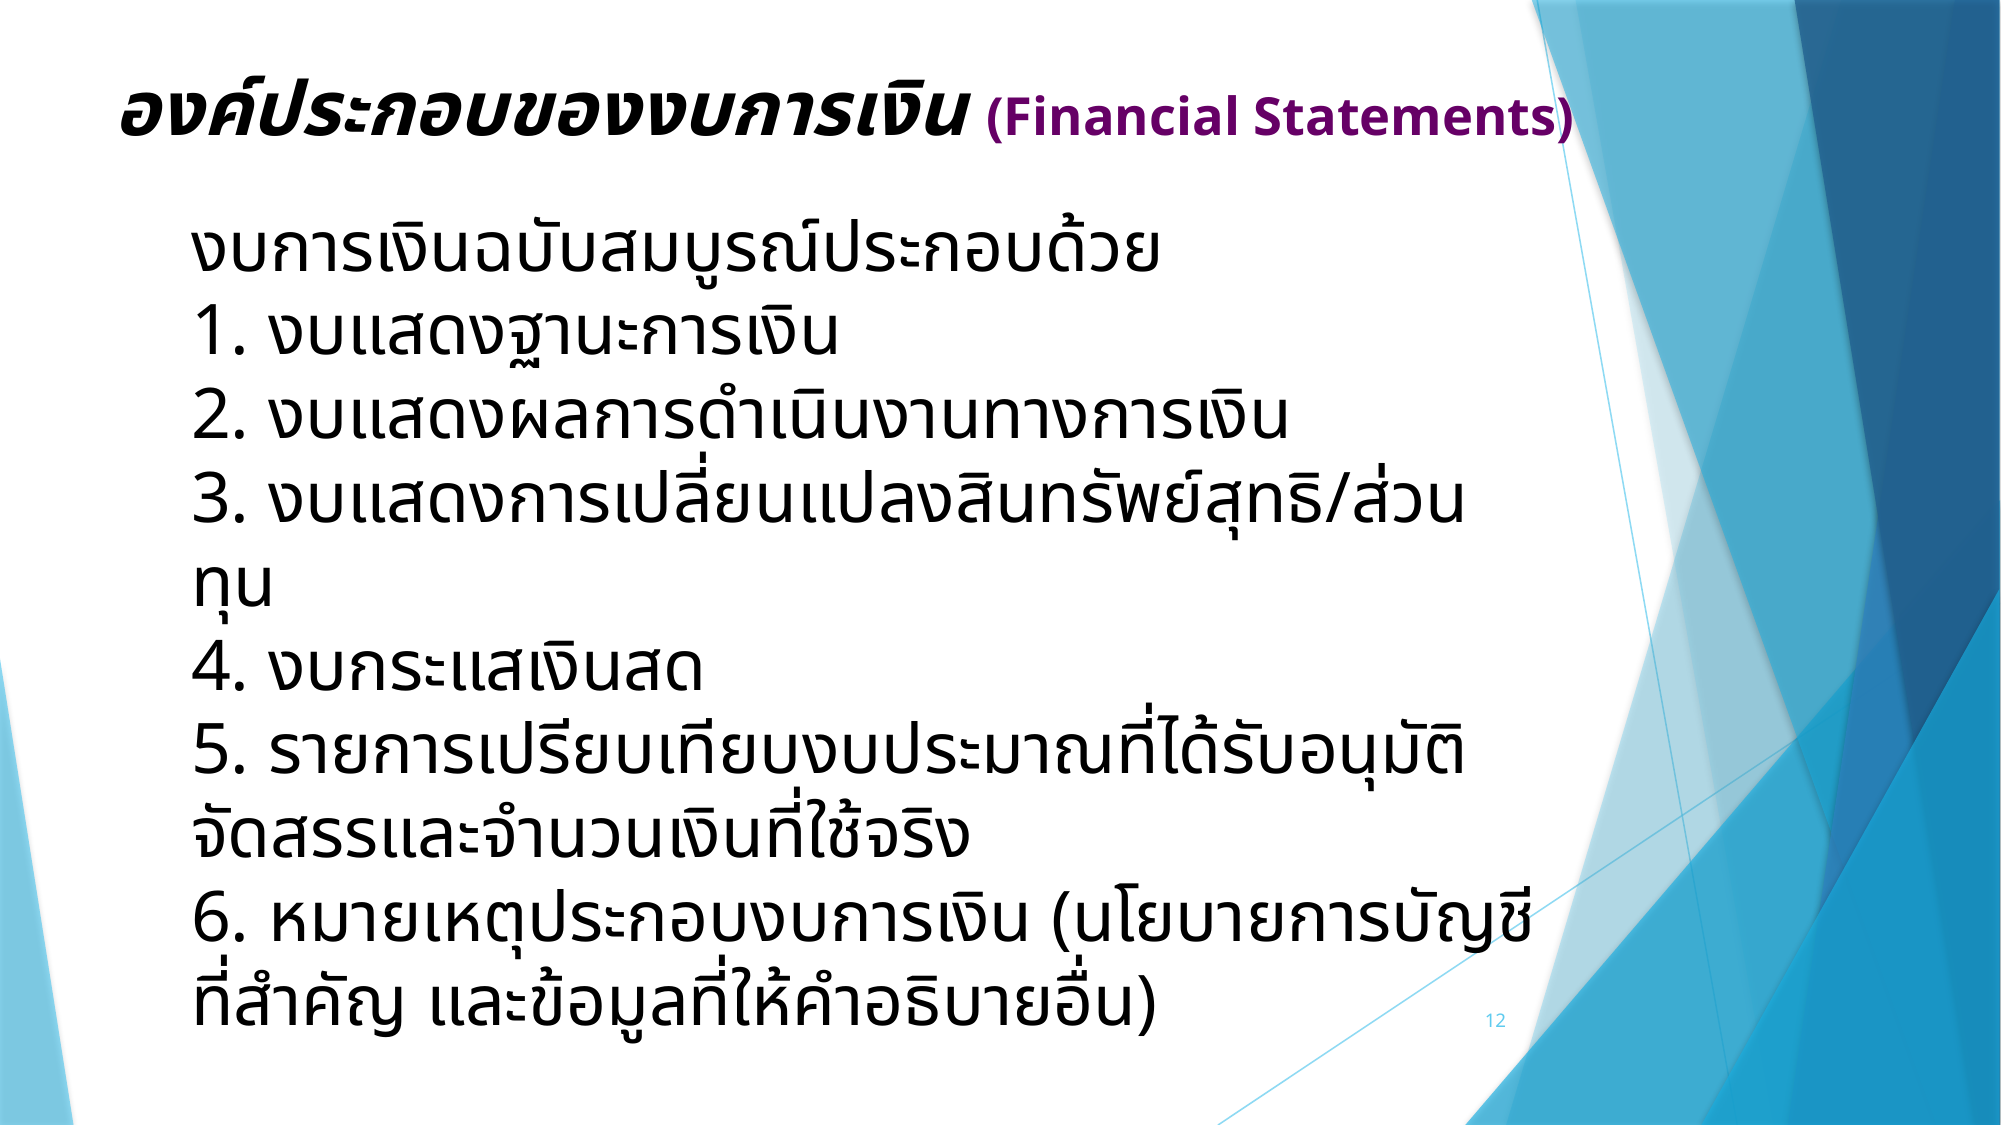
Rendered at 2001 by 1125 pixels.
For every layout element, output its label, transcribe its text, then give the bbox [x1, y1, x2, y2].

title องค์ประกอบของงบการเงิน (Financial Statements) [99, 16, 1600, 194]
slide_number 12 [1409, 991, 1522, 1051]
list งบการเงินฉบับสมบูรณ์ประกอบด้วย 1. งบแสดงฐานะการเงิน 2. งบแสดงผลการดำเนินงานทางการเงิน 3. งบแสดงการเปลี่ยนแปลงสินทรัพย์สุทธิ/ส่วนทุน 4. งบกระแสเงินสด 5. รายการเปรียบเทียบงบประมาณที่ได้รับอนุมัติจัดสรรและจำนวนเงินที่ใช้จริง 6. หมายเหตุประกอบงบการเงิน (นโยบายการบัญชีที่สำคัญ และข้อมูลที่ให้คำอธิบายอื่น) [138, 193, 1568, 1057]
